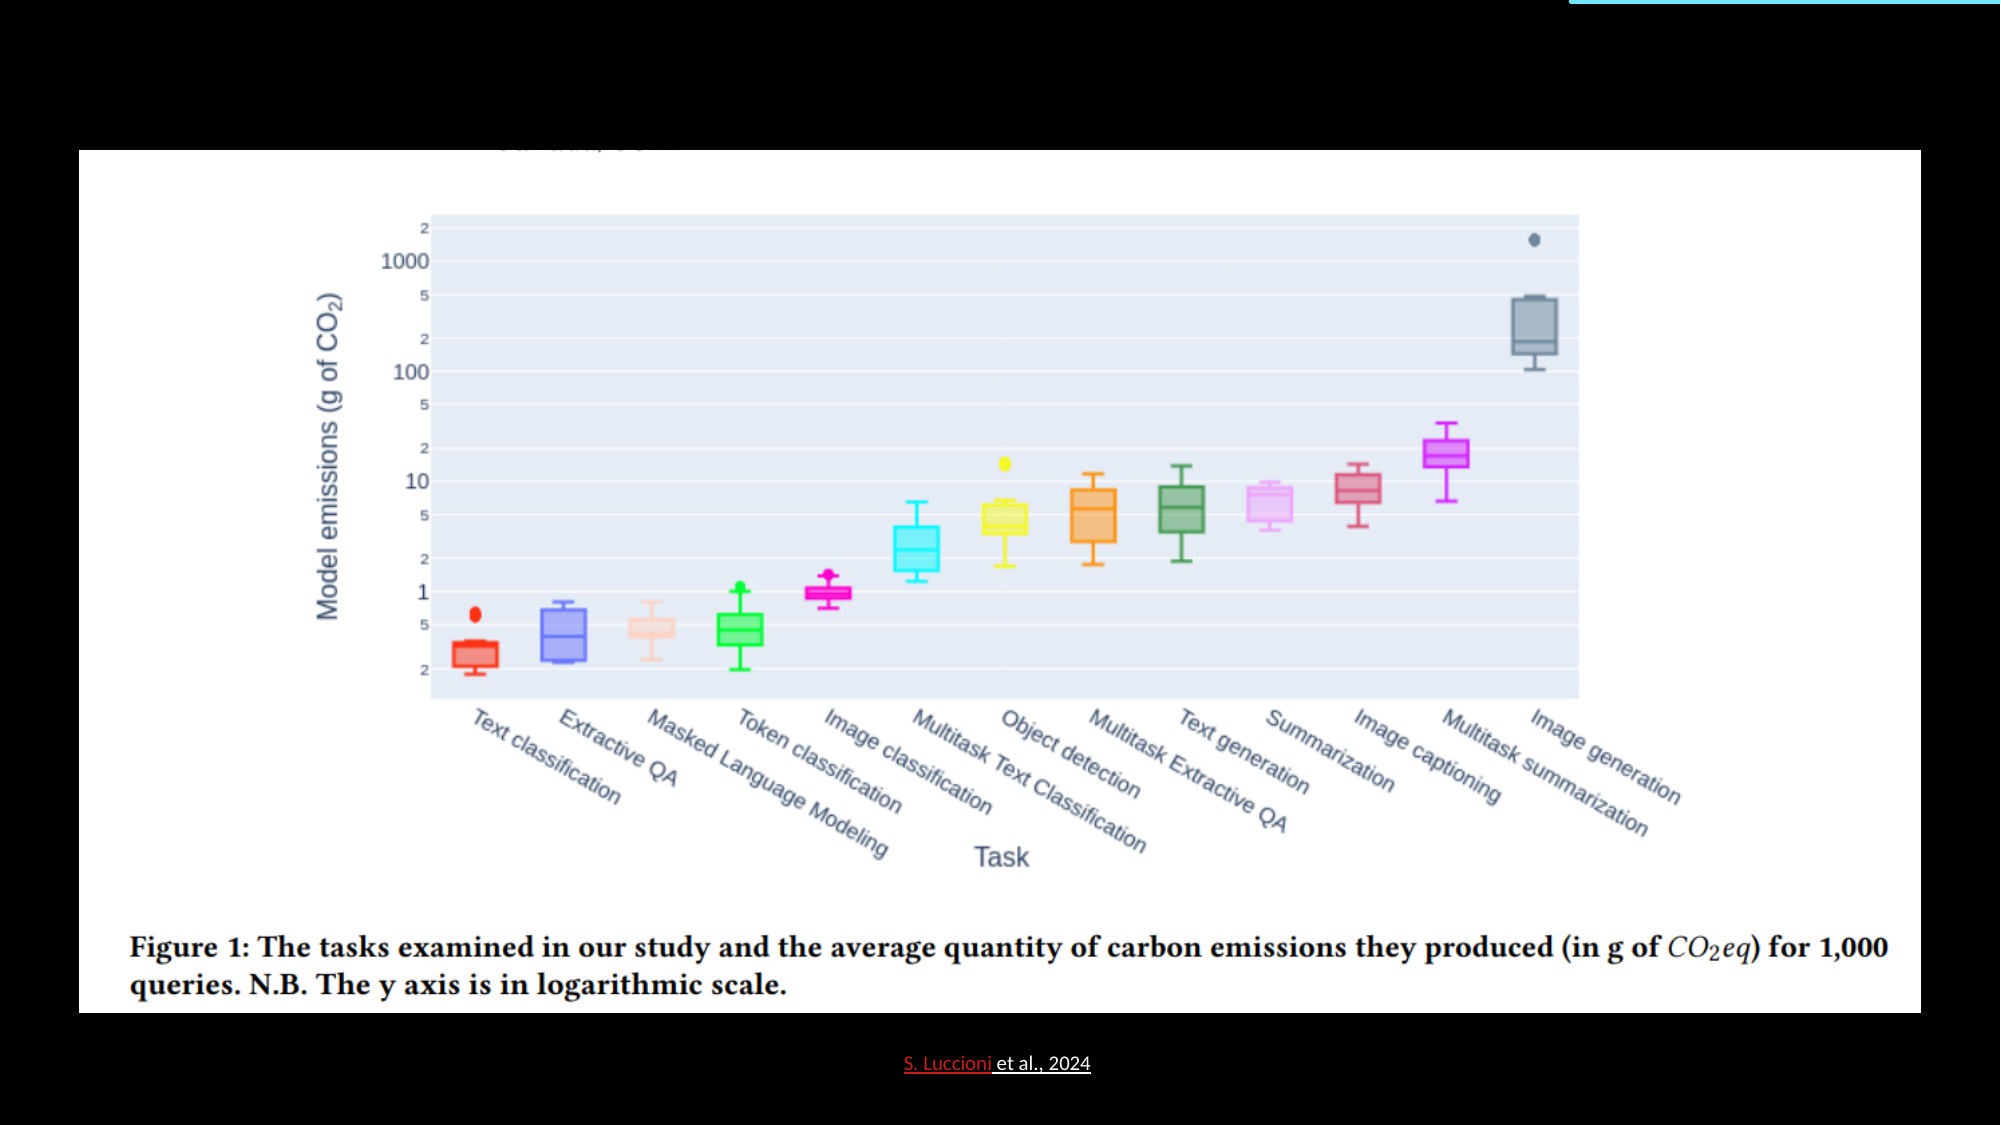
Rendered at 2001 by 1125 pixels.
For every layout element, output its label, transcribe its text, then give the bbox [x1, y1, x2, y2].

picture [79, 149, 1921, 1014]
text_box S. Luccioni et al., 2024 [889, 1042, 1167, 1083]
